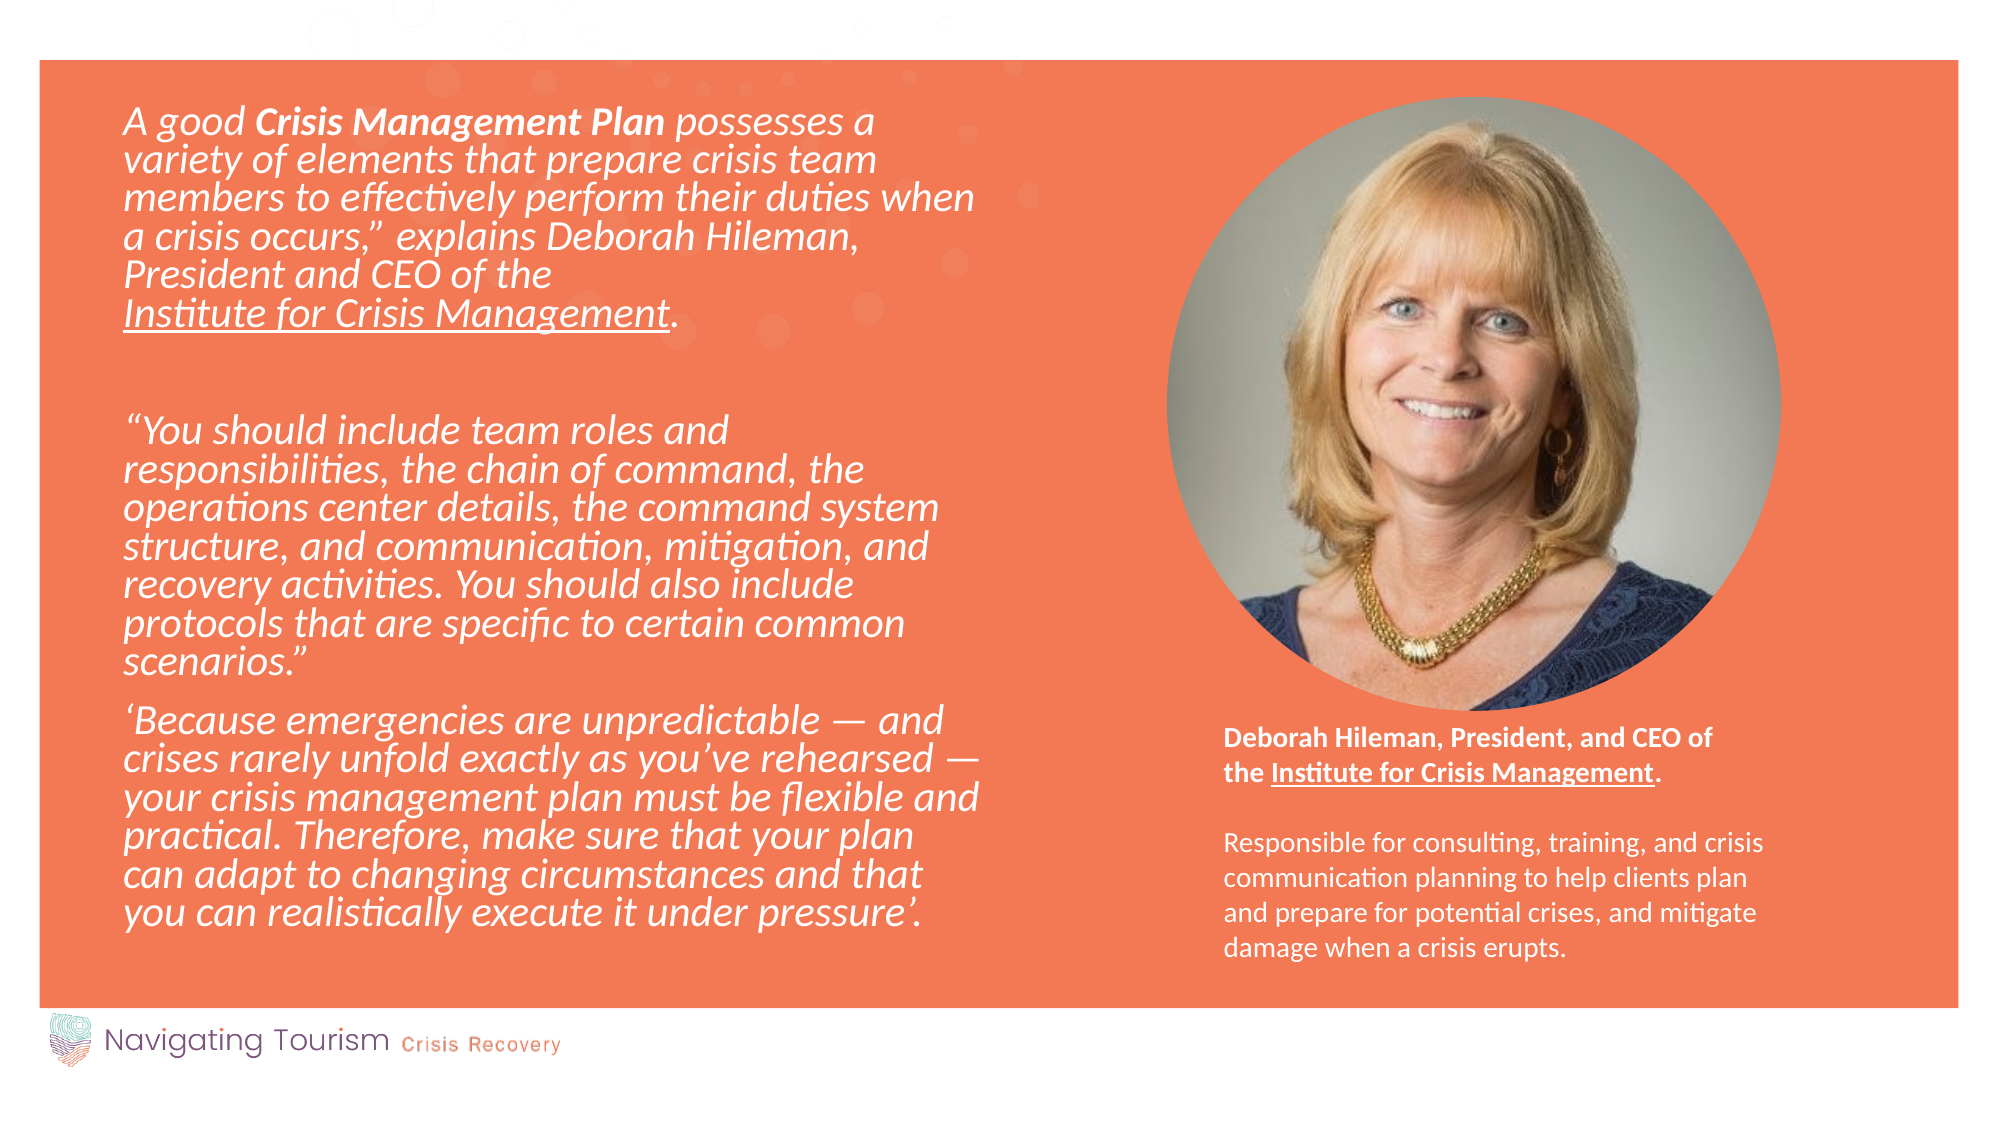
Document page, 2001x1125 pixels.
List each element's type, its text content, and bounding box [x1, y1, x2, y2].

text_box A good Crisis Management Plan possesses a variety of elements that prepare crisis team members to effectively perform their duties when a crisis occurs,” explains Deborah Hileman, President and CEO of the Institute for Crisis Management. “You should include team roles and responsibilities, the chain of command, the operations center details, the command system structure, and communication, mitigation, and recovery activities. You should also include protocols that are specific to certain common scenarios.” ‘Because emergencies are unpredictable — and crises rarely unfold exactly as you’ve rehearsed — your crisis management plan must be flexible and practical. Therefore, make sure that your plan can adapt to changing circumstances and that you can realistically execute it under pressure’. [68, 96, 1000, 986]
picture [98, 1015, 562, 1065]
picture [1166, 96, 1782, 711]
picture [50, 1009, 97, 1071]
text_box Deborah Hileman, President, and CEO of the Institute for Crisis Management. Responsible for consulting, training, and crisis communication planning to help clients plan and prepare for potential crises, and mitigate damage when a crisis erupts. [1209, 711, 1782, 971]
